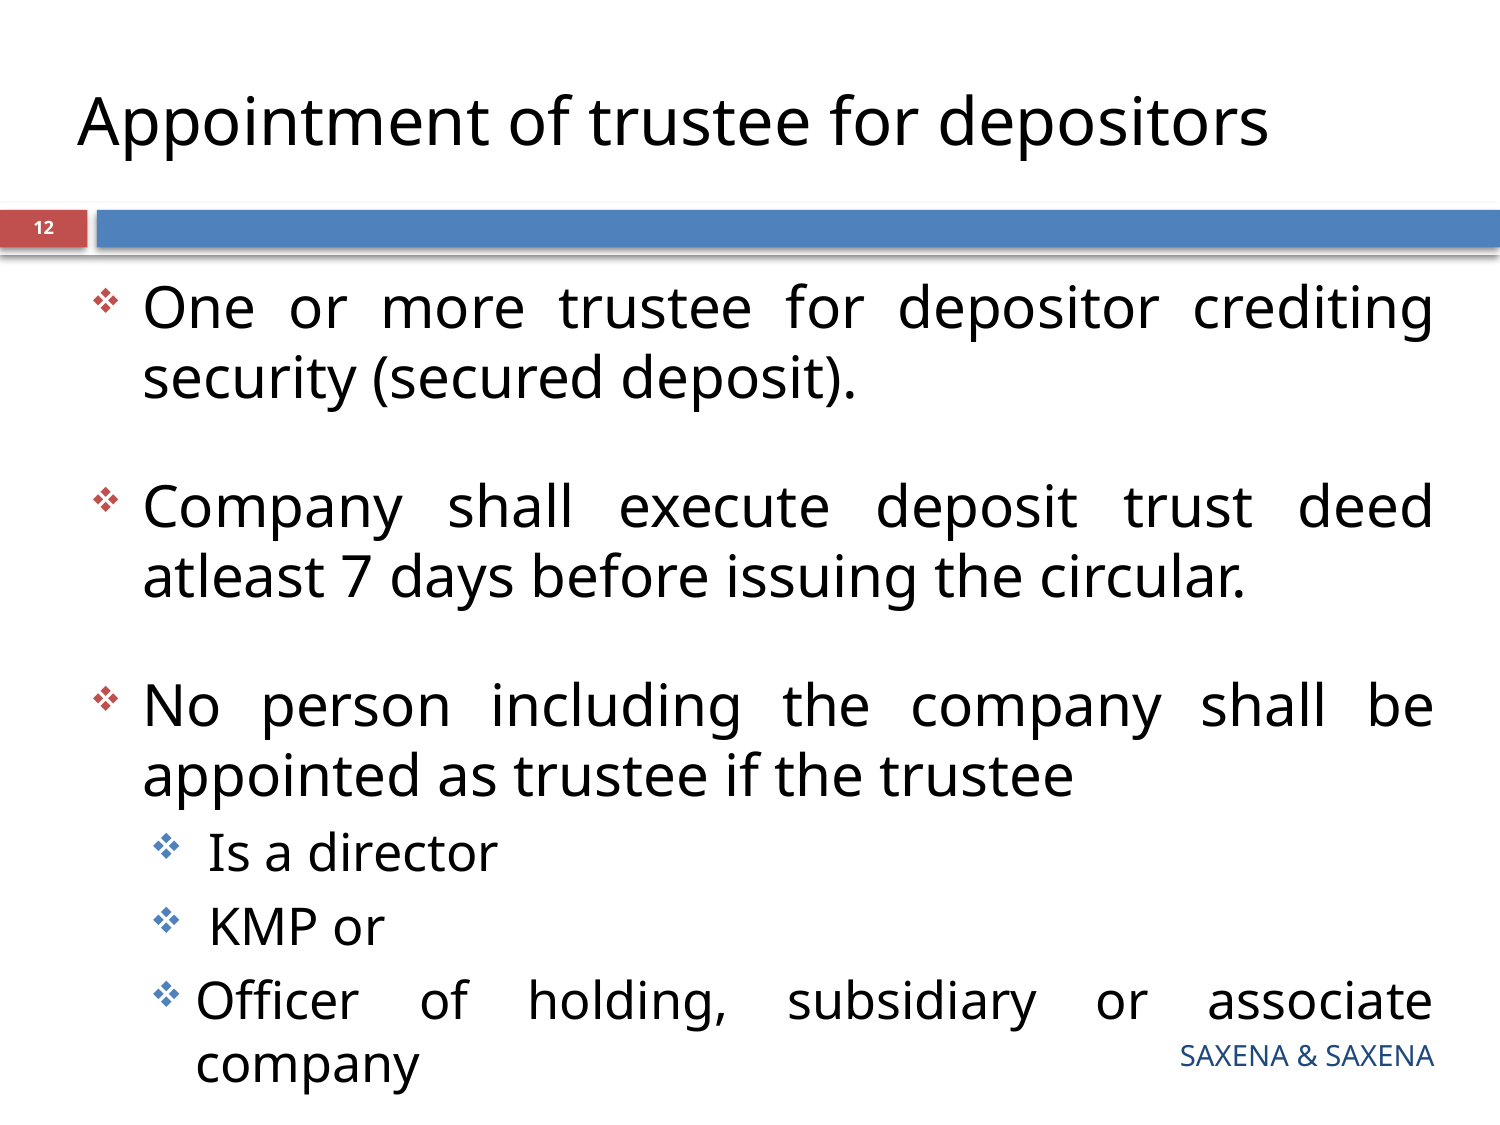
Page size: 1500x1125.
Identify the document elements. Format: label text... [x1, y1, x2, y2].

footer SAXENA & SAXENA [99, 1025, 1450, 1085]
slide_number 12 [0, 208, 88, 249]
title Appointment of trustee for depositors [62, 37, 1401, 201]
list One or more trustee for depositor crediting security (secured deposit). Company shall execute deposit trust deed atleast 7 days before issuing the circular. No person including the company shall be appointed as trustee if the trustee Is a director KMP or Officer of holding, subsidiary or associate company [74, 262, 1451, 1088]
